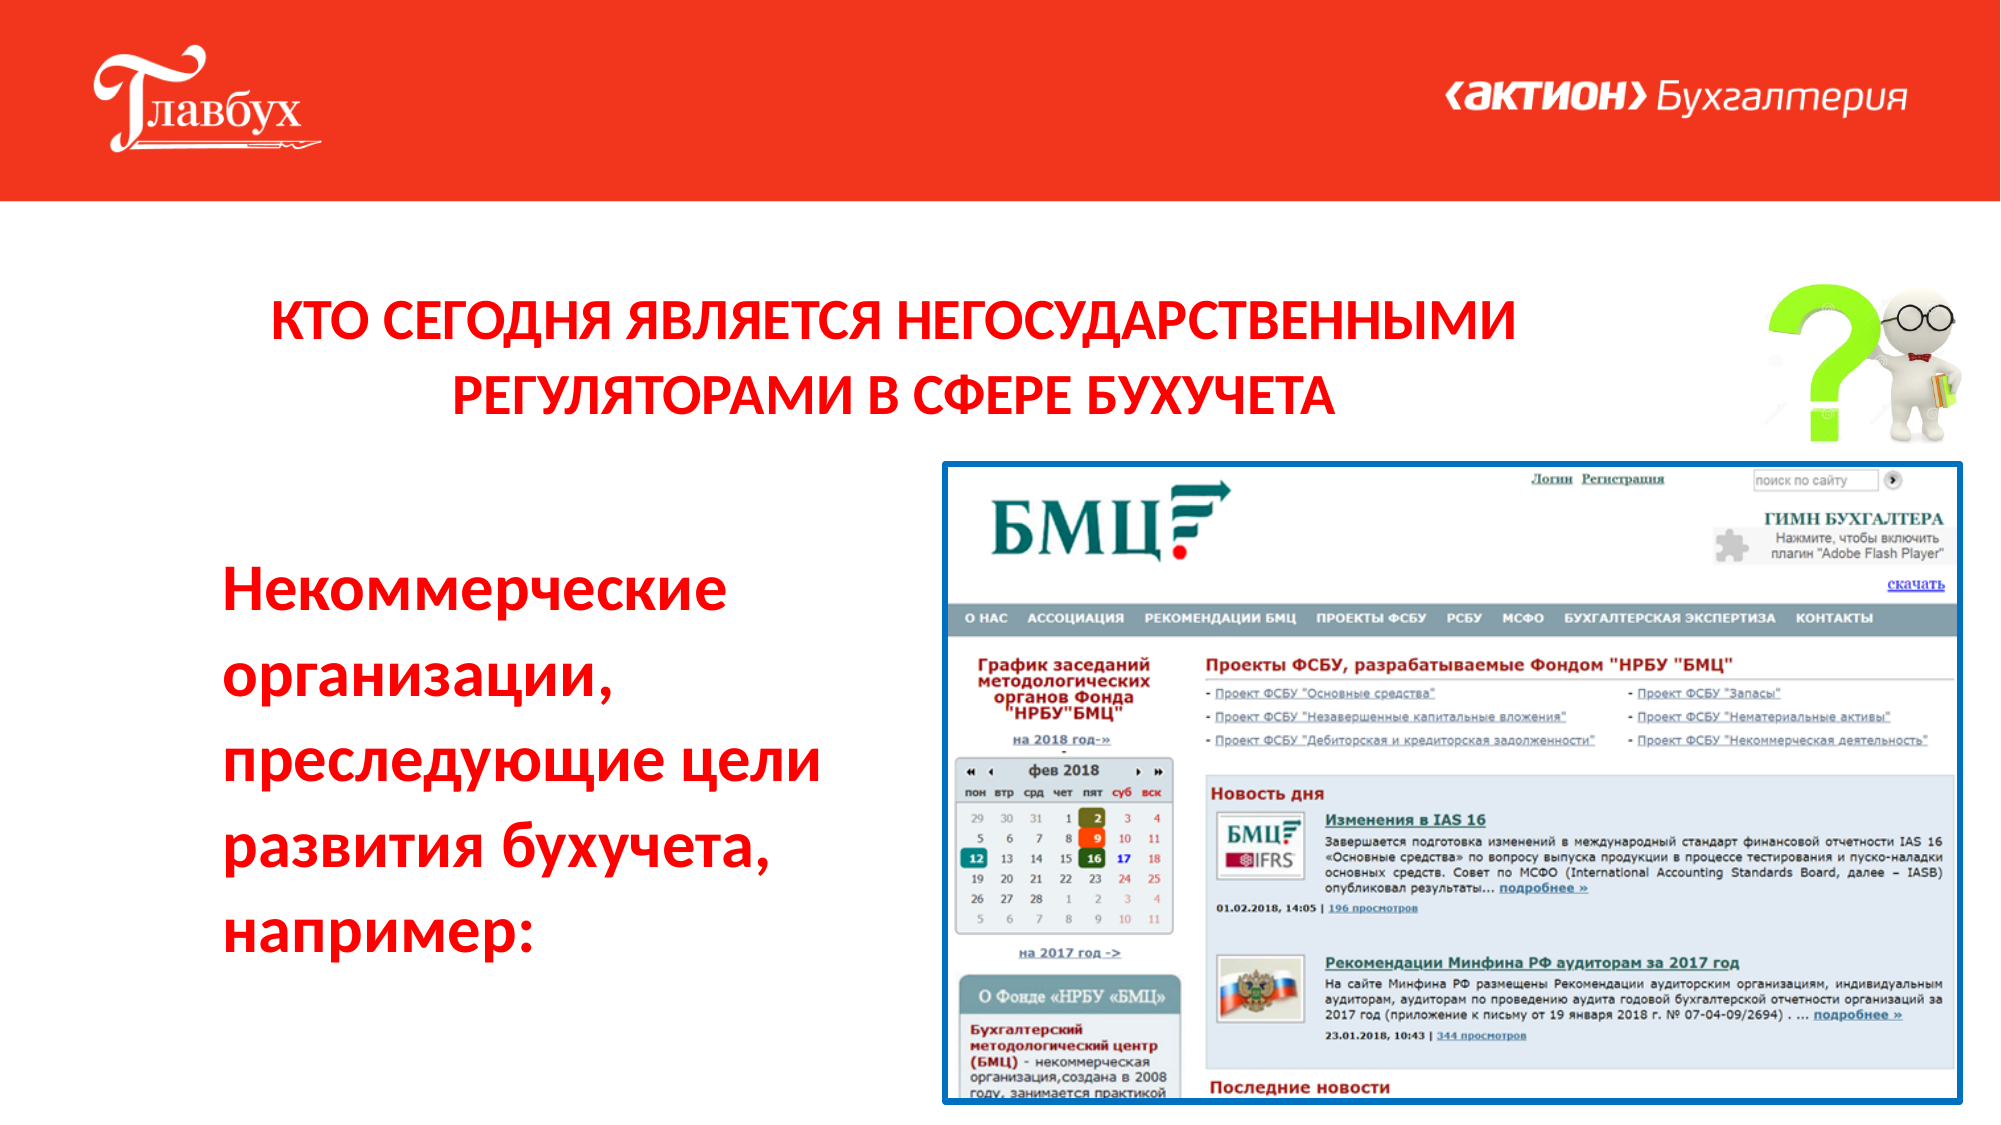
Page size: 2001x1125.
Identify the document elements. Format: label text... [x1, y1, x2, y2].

picture [0, 0, 2001, 1125]
text_box Некоммерческие организации, преследующие цели развития бухучета, например: [207, 531, 856, 1033]
text_box КТО СЕГОДНЯ ЯВЛЯЕТСЯ НЕГОСУДАРСТВЕННЫМИ РЕГУЛЯТОРАМИ В СФЕРЕ БУХУЧЕТА [127, 269, 1662, 434]
